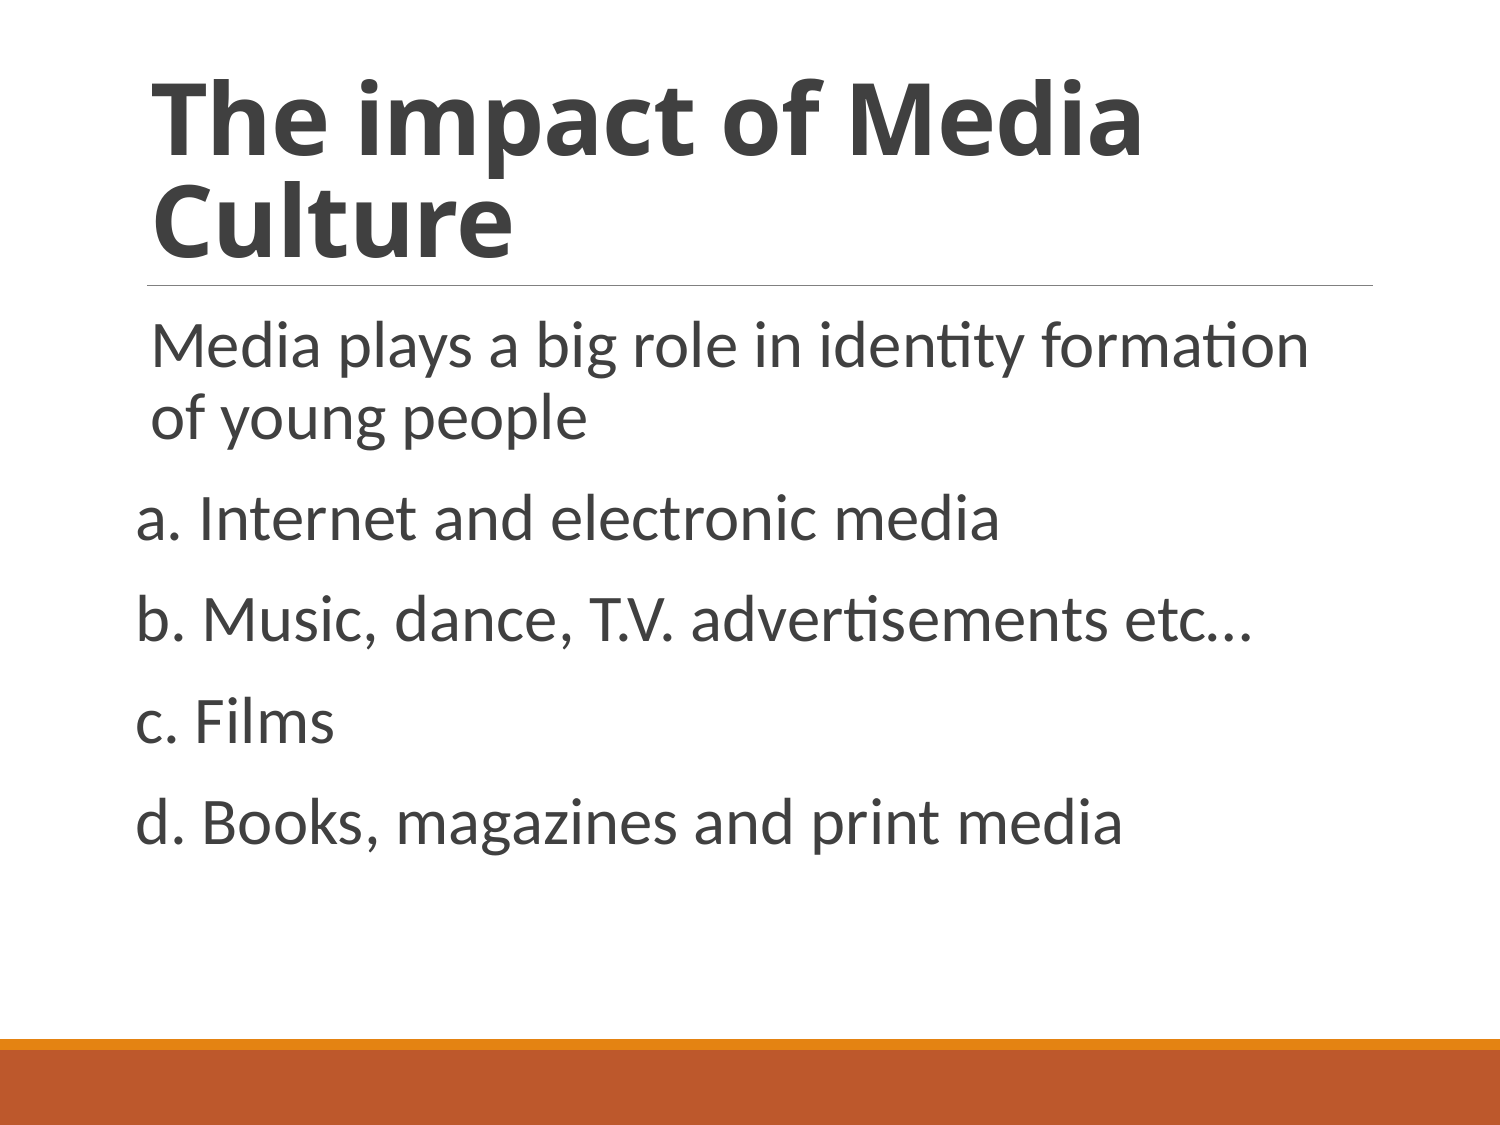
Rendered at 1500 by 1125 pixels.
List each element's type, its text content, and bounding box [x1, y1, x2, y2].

title The impact of Media Culture [135, 47, 1373, 285]
list Media plays a big role in identity formation of young people a. Internet and electronic media b. Music, dance, T.V. advertisements etc… c. Films d. Books, magazines and print media [135, 302, 1373, 963]
